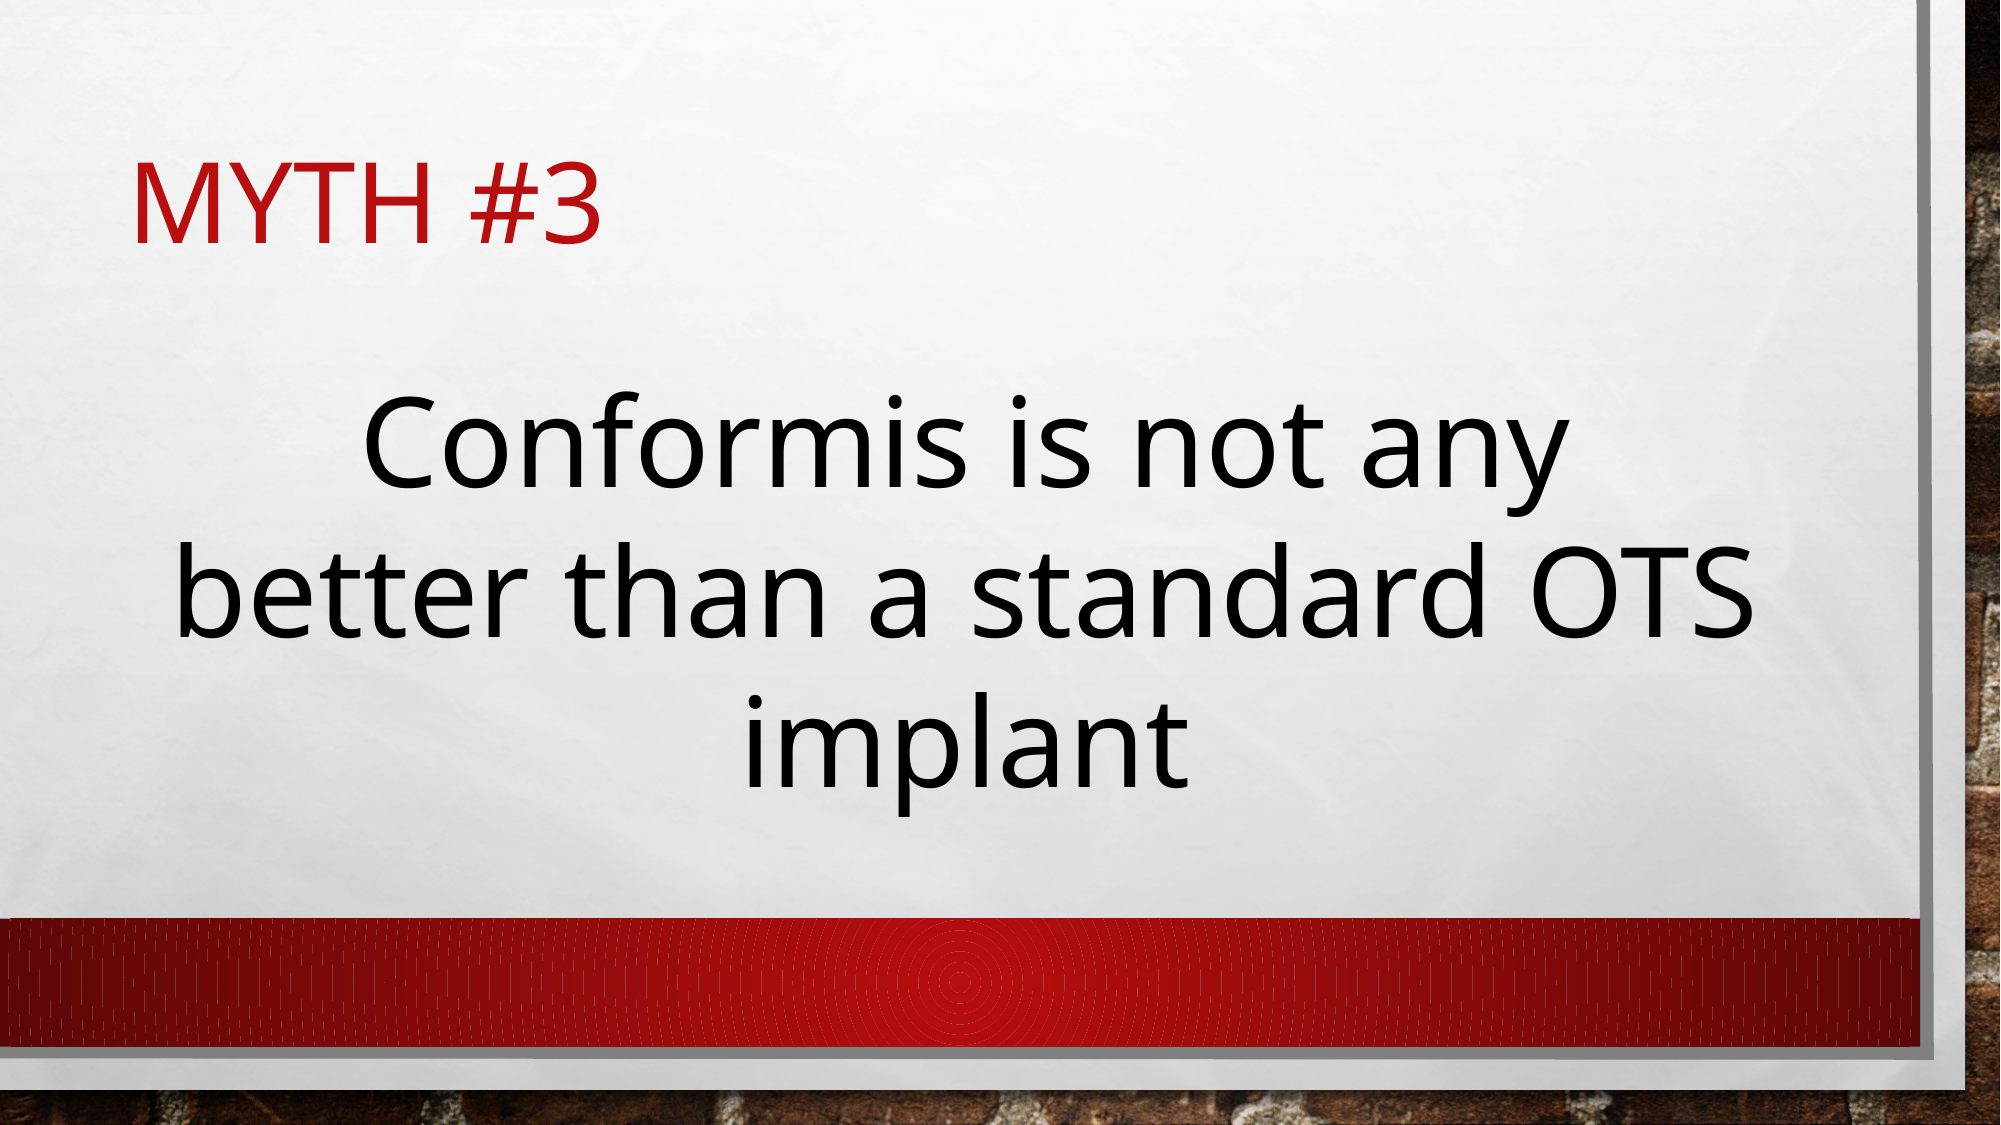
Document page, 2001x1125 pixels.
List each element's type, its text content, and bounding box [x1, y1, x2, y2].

picture [0, 0, 2000, 1125]
text_box Conformis is not any better than a standard OTS implant [151, 355, 1780, 821]
title Myth #3 [112, 112, 1818, 302]
